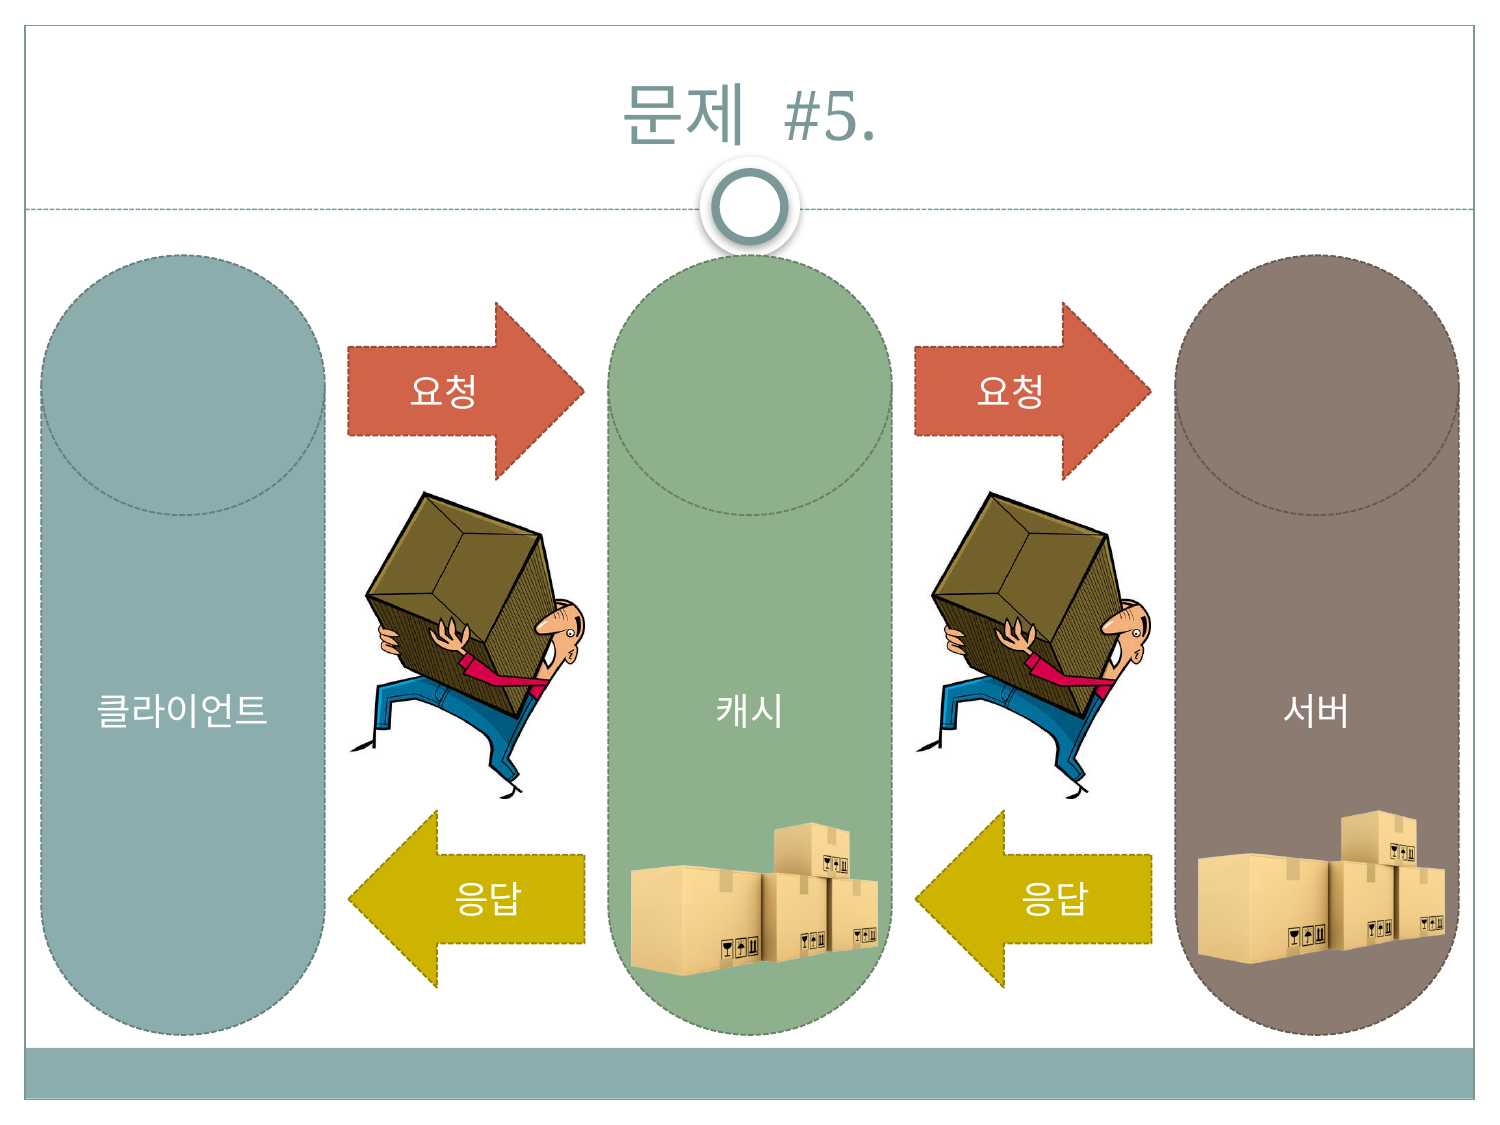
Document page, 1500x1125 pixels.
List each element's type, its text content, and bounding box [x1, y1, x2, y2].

text_box 클라이언트 [40, 254, 326, 1036]
picture [1198, 810, 1445, 965]
text_box 요청 [914, 301, 1152, 481]
text_box 응답 [347, 810, 586, 989]
picture [631, 822, 878, 977]
text_box 요청 [347, 301, 586, 481]
text_box 캐시 [607, 254, 893, 967]
picture [348, 491, 585, 799]
text_box 캐시 [637, 986, 862, 1036]
picture [915, 491, 1152, 799]
text_box 응답 [914, 810, 1153, 989]
title 문제 #5. [49, 37, 1450, 162]
text_box 서버 [1193, 971, 1437, 1036]
text_box 서버 [1174, 254, 1460, 969]
